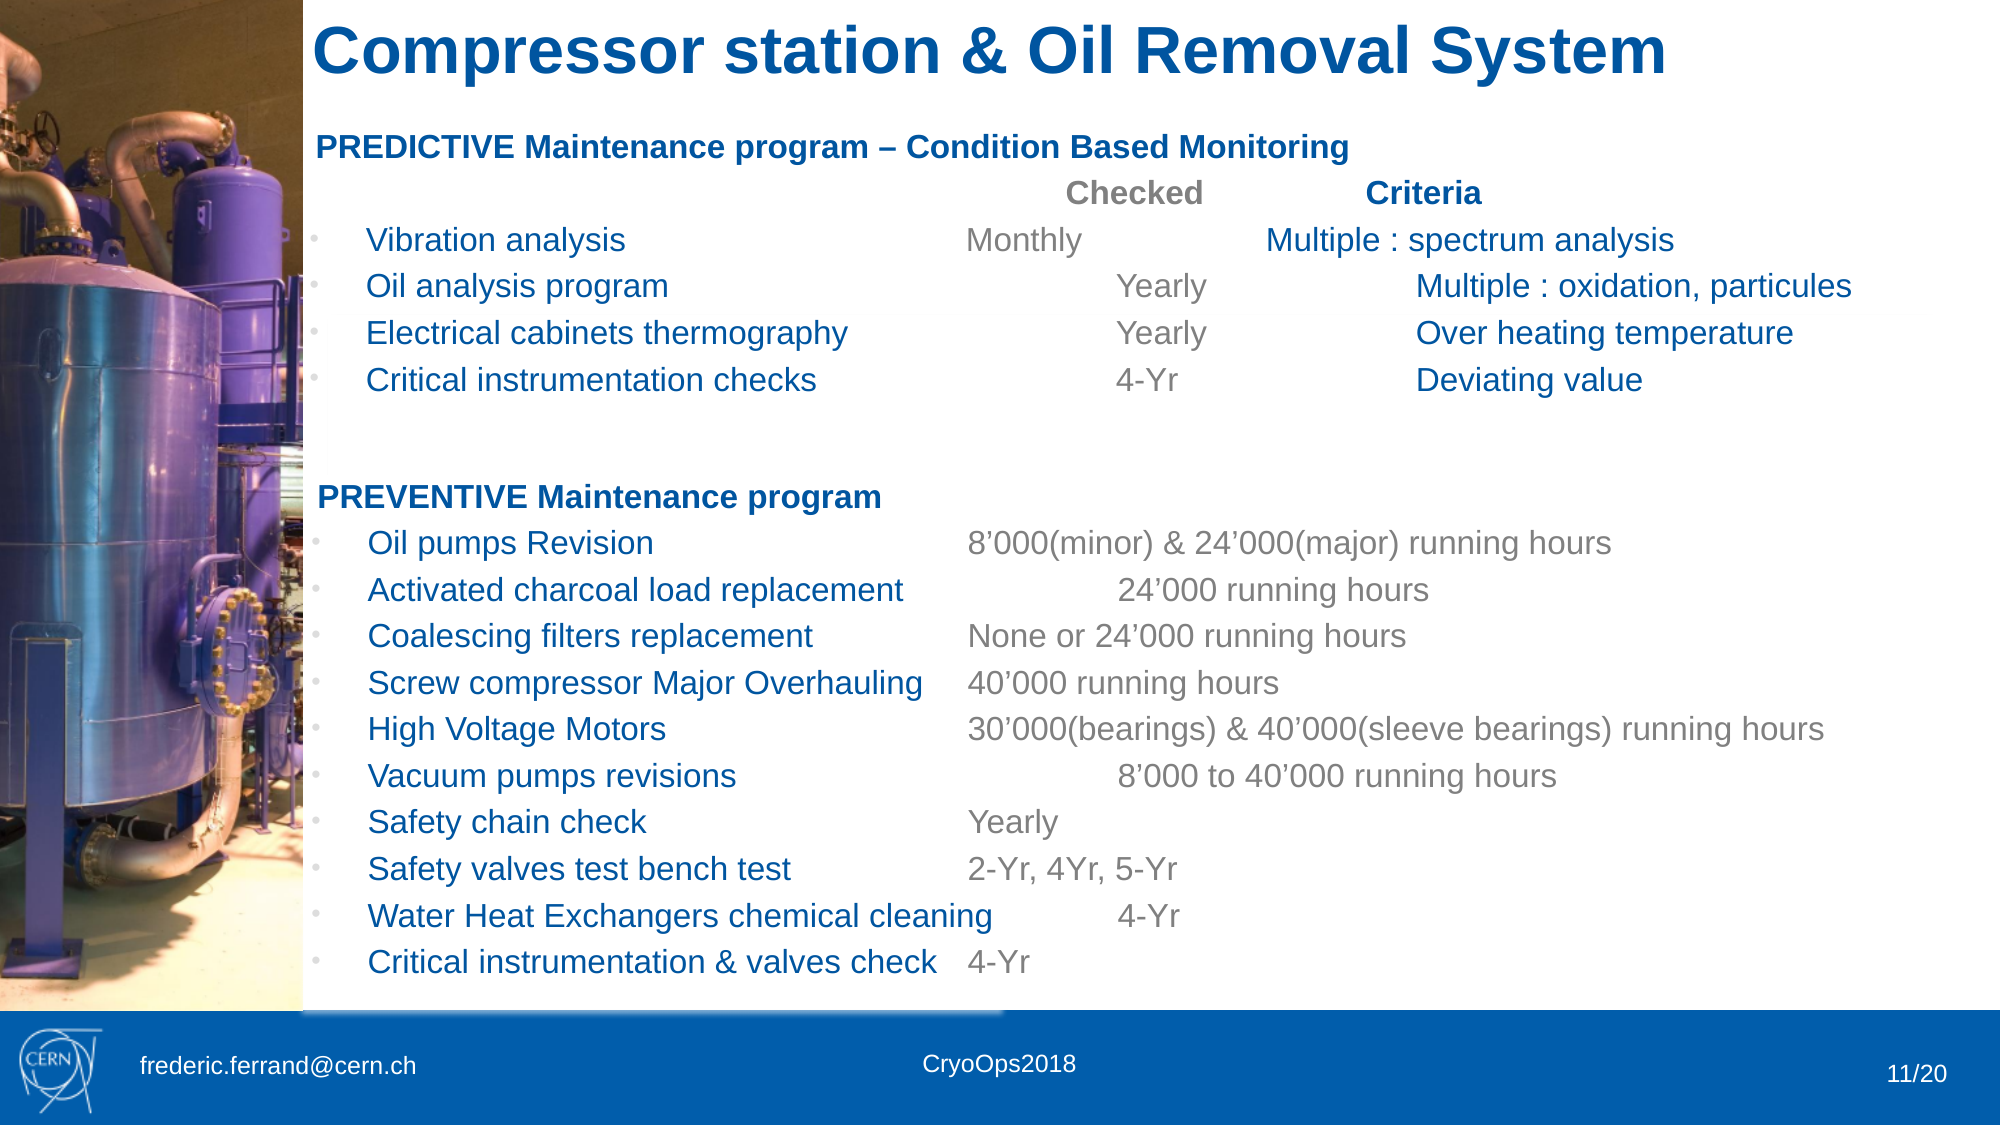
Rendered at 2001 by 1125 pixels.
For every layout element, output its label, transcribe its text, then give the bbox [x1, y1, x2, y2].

text_box PREVENTIVE Maintenance program Oil pumps Revision 8’000(minor) & 24’000(major) running hours Activated charcoal load replacement 24’000 running hours Coalescing filters replacement None or 24’000 running hours Screw compressor Major Overhauling 40’000 running hours High Voltage Motors 30’000(bearings) & 40’000(sleeve bearings) running hours Vacuum pumps revisions 8’000 to 40’000 running hours Safety chain check Yearly Safety valves test bench test 2-Yr, 4Yr, 5-Yr Water Heat Exchangers chemical cleaning 4-Yr Critical instrumentation & valves check 4-Yr [314, 474, 1954, 1010]
text_box Compressor station & Oil Removal System [314, 0, 1750, 95]
text_box PREDICTIVE Maintenance program – Condition Based Monitoring Checked Criteria Vibration analysis Monthly Multiple : spectrum analysis Oil analysis program Yearly Multiple : oxidation, particules Electrical cabinets thermography Yearly Over heating temperature Critical instrumentation checks 4-Yr Deviating value [314, 125, 2000, 525]
picture [512, 483, 917, 888]
picture [1135, 483, 1540, 888]
picture [425, 359, 1001, 802]
picture [0, 0, 303, 1011]
picture [502, 811, 994, 926]
picture [465, 346, 1088, 676]
picture [1102, 350, 1487, 930]
